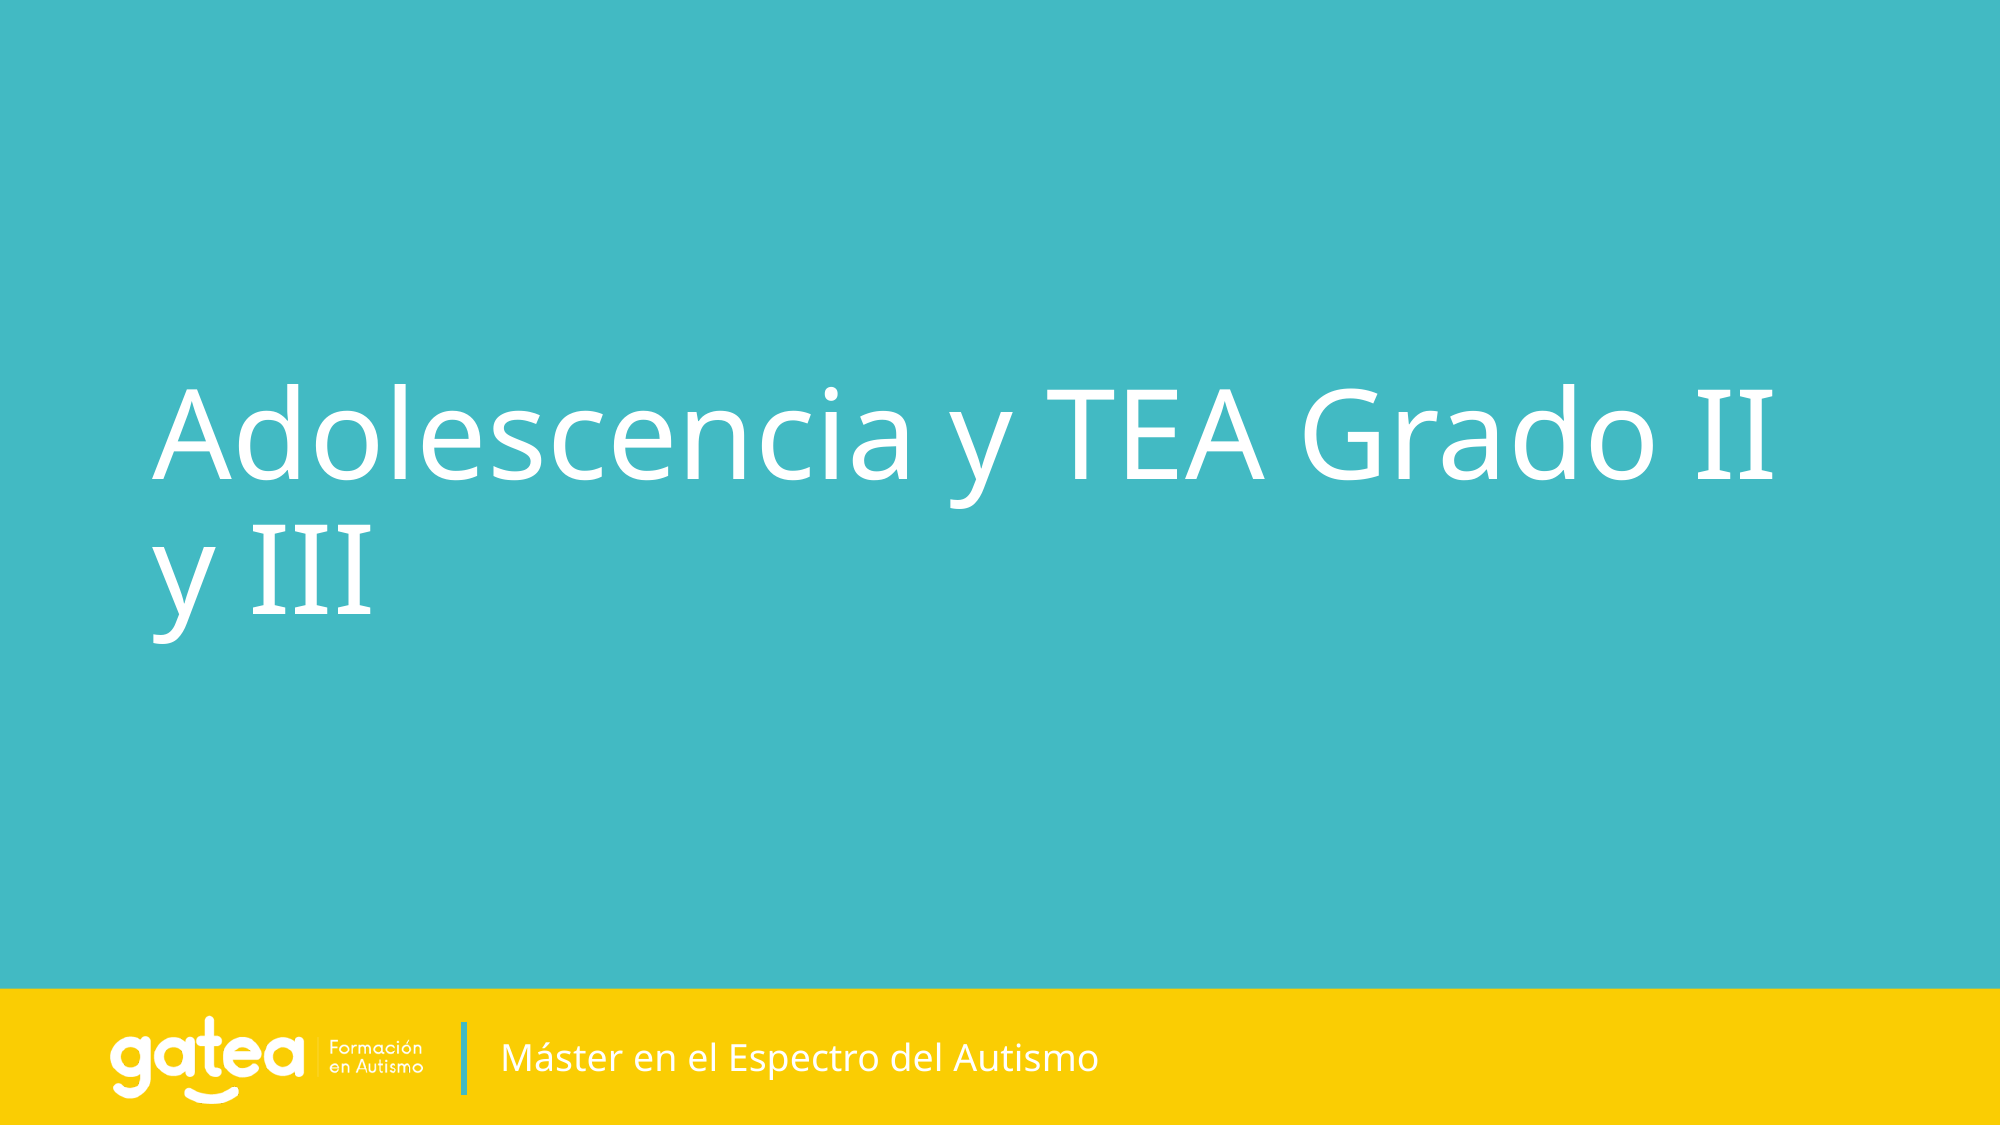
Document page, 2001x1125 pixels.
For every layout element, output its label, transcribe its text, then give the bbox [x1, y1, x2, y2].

title Adolescencia y TEA Grado II y III [137, 181, 1863, 650]
picture [110, 1015, 423, 1104]
